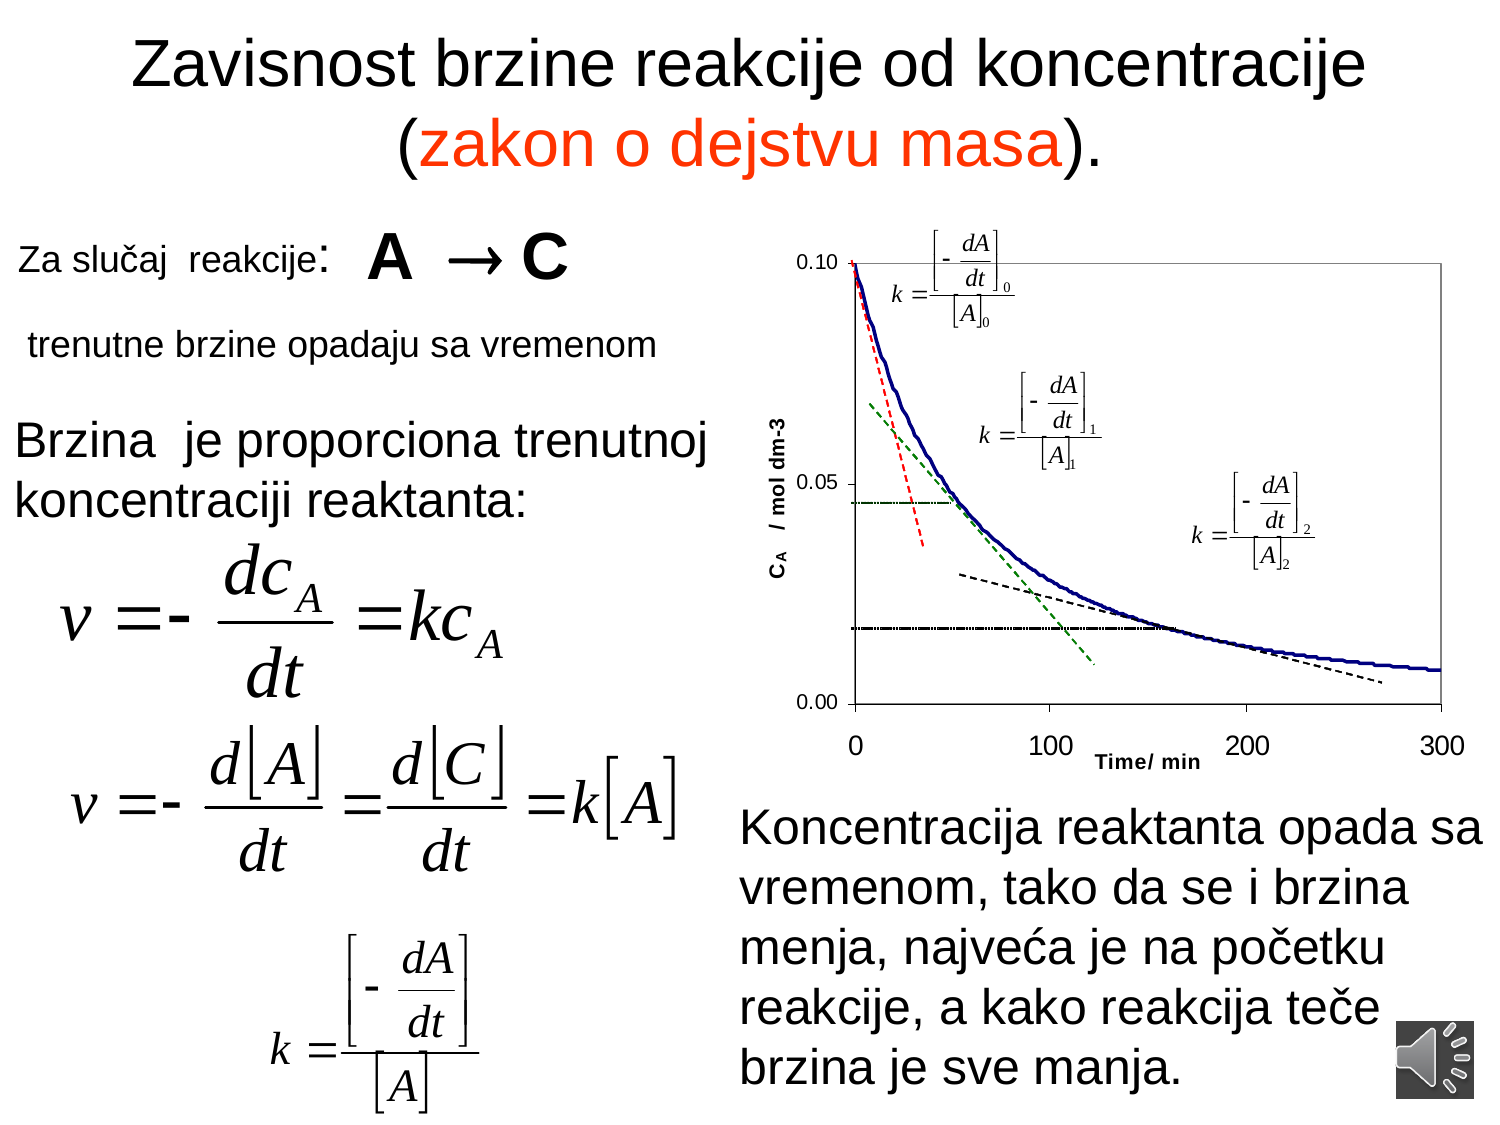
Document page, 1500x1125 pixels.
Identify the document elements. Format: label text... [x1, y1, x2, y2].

text_box Zavisnost brzine reakcije od koncentracije (zakon o dejstvu masa). [0, 0, 1500, 200]
text_box Koncentracija reaktanta opada sa vremenom, tako da se i brzina menja, najveća je na početku reakcije, a kako reakcija teče brzina je sve manja. [725, 807, 1500, 1103]
text_box Za slučaj reakcije: [3, 215, 361, 291]
picture [707, 215, 1500, 798]
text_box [262, 924, 488, 1125]
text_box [1187, 462, 1319, 576]
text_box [974, 362, 1107, 476]
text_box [62, 724, 688, 886]
text_box Brzina je proporciona trenutnoj koncentraciji reaktanta: [0, 399, 702, 535]
text_box trenutne brzine opadaju sa vremenom [12, 312, 702, 373]
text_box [887, 224, 1019, 334]
picture [1394, 1019, 1476, 1101]
text_box A  C [351, 205, 617, 301]
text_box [49, 524, 513, 714]
